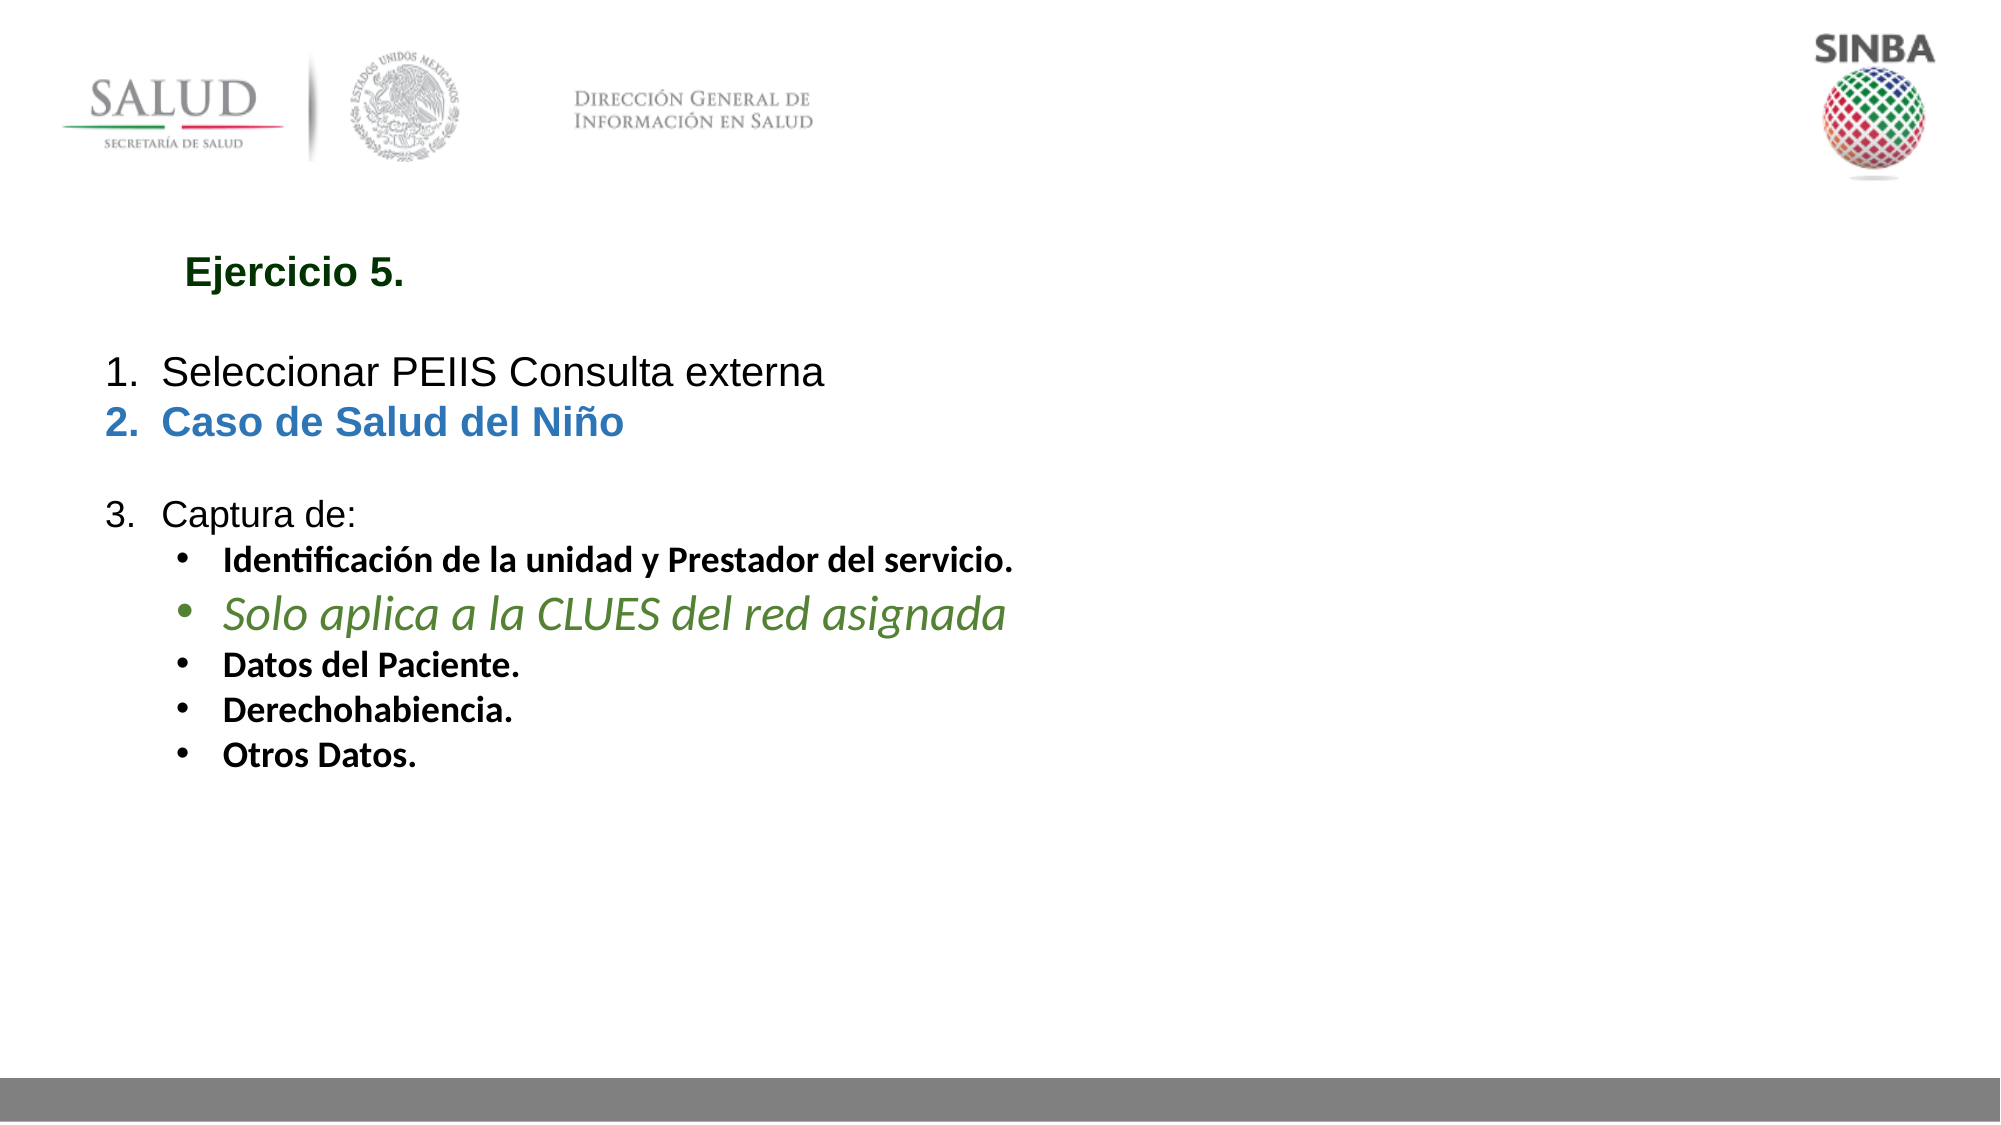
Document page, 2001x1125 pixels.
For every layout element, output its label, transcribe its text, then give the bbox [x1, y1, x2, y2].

picture [23, 43, 837, 162]
text_box Ejercicio 5. [169, 237, 841, 302]
text_box Seleccionar PEIIS Consulta externa Caso de Salud del Niño Captura de: Identificación de la unidad y Prestador del servicio. Solo aplica a la CLUES del red asignada Datos del Paciente. Derechohabiencia. Otros Datos. [90, 337, 1242, 828]
picture [1770, 18, 1976, 188]
text_box [0, 1077, 2000, 1123]
